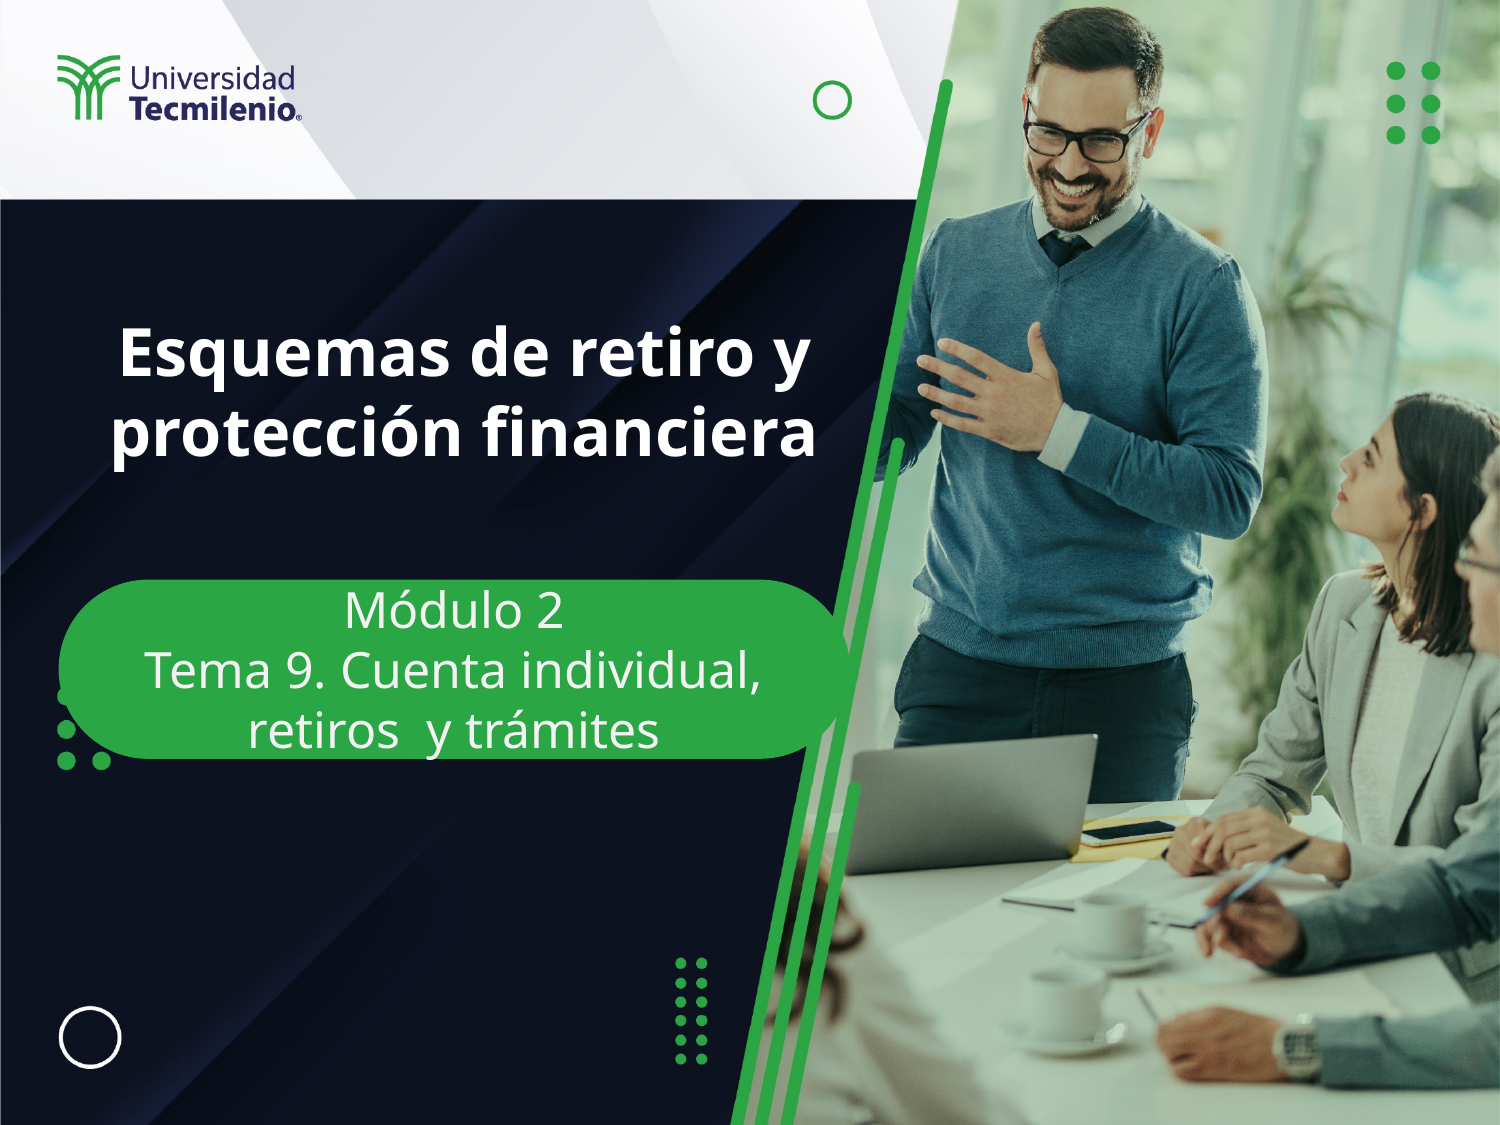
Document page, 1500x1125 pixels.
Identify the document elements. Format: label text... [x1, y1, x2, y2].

text_box Módulo 2 Tema 9. Cuenta individual, retiros y trámites [58, 570, 850, 766]
picture [0, 0, 1500, 1125]
title Esquemas de retiro y protección financiera [51, 309, 877, 498]
